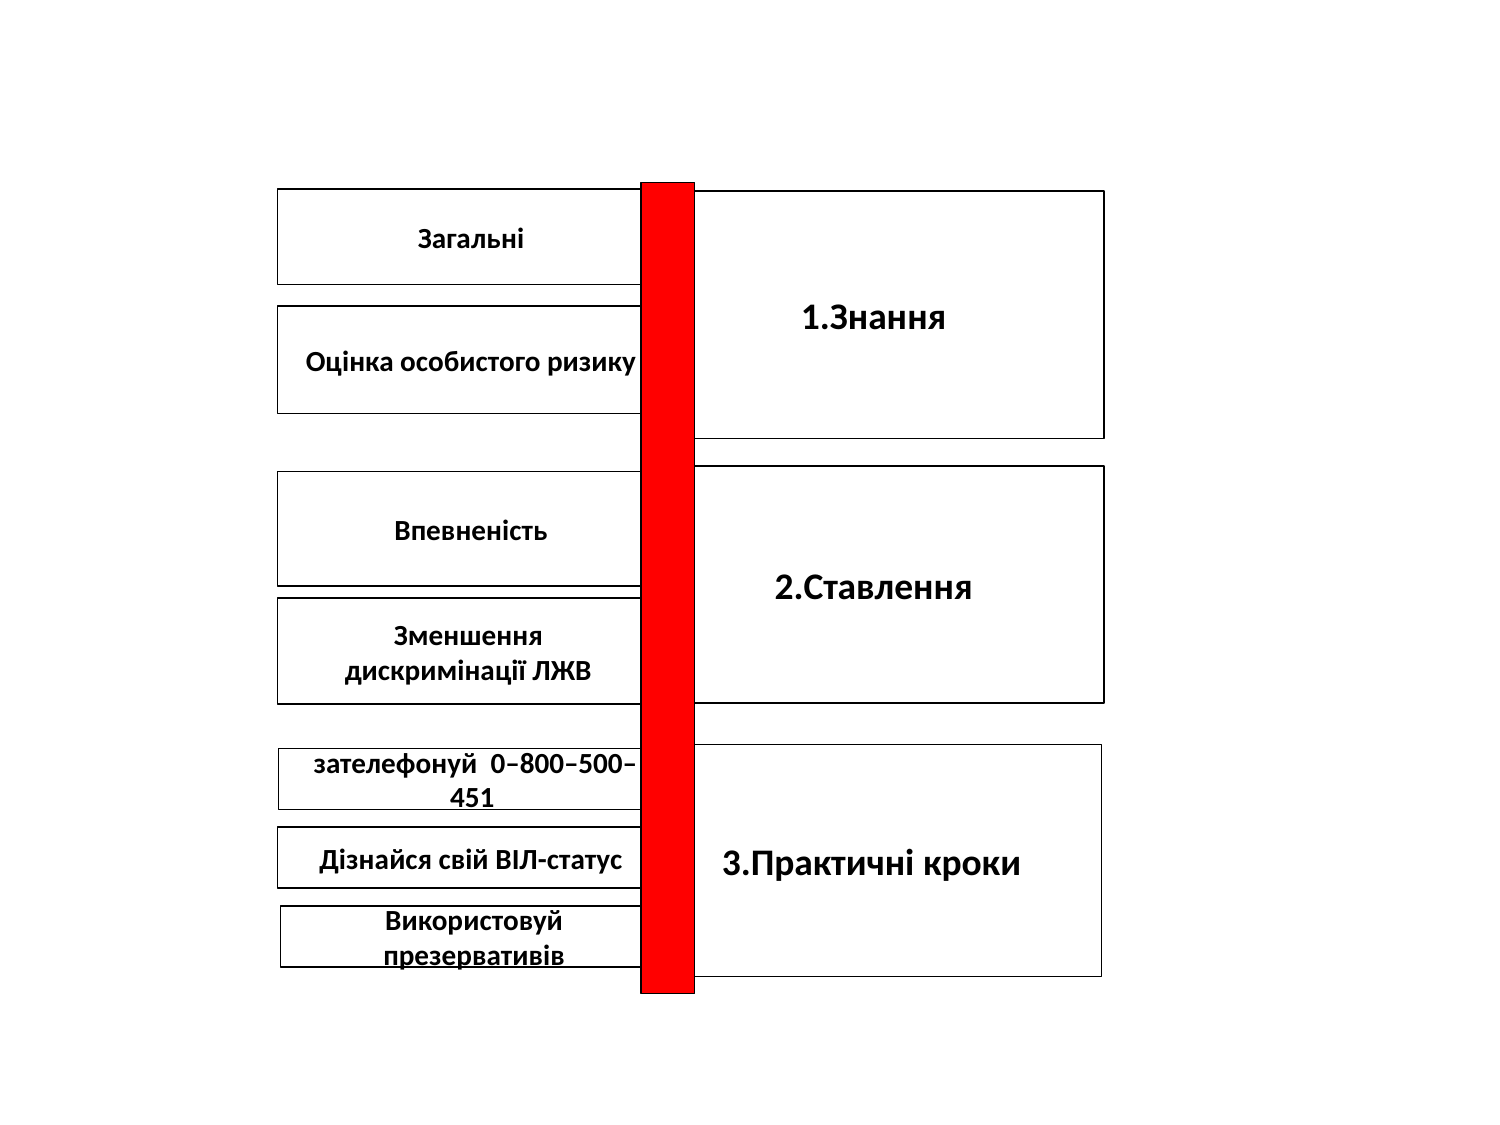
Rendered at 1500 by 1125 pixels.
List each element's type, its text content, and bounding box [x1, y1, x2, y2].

text_box Впевненість [275, 470, 640, 588]
text_box Оцінка особистого ризику [275, 304, 640, 416]
text_box Дізнайся свій ВІЛ-статус [275, 825, 640, 890]
text_box [640, 182, 695, 994]
text_box 2.Ставлення [695, 464, 1106, 705]
text_box Зменшення дискримінації ЛЖВ [275, 596, 640, 706]
text_box 3.Практичні кроки [695, 742, 1104, 978]
text_box Використовуй презервативів [279, 904, 640, 969]
text_box зателефонуй 0–800–500–451 [276, 746, 640, 811]
text_box 1.Знання [695, 189, 1106, 441]
text_box Загальні [275, 187, 640, 287]
